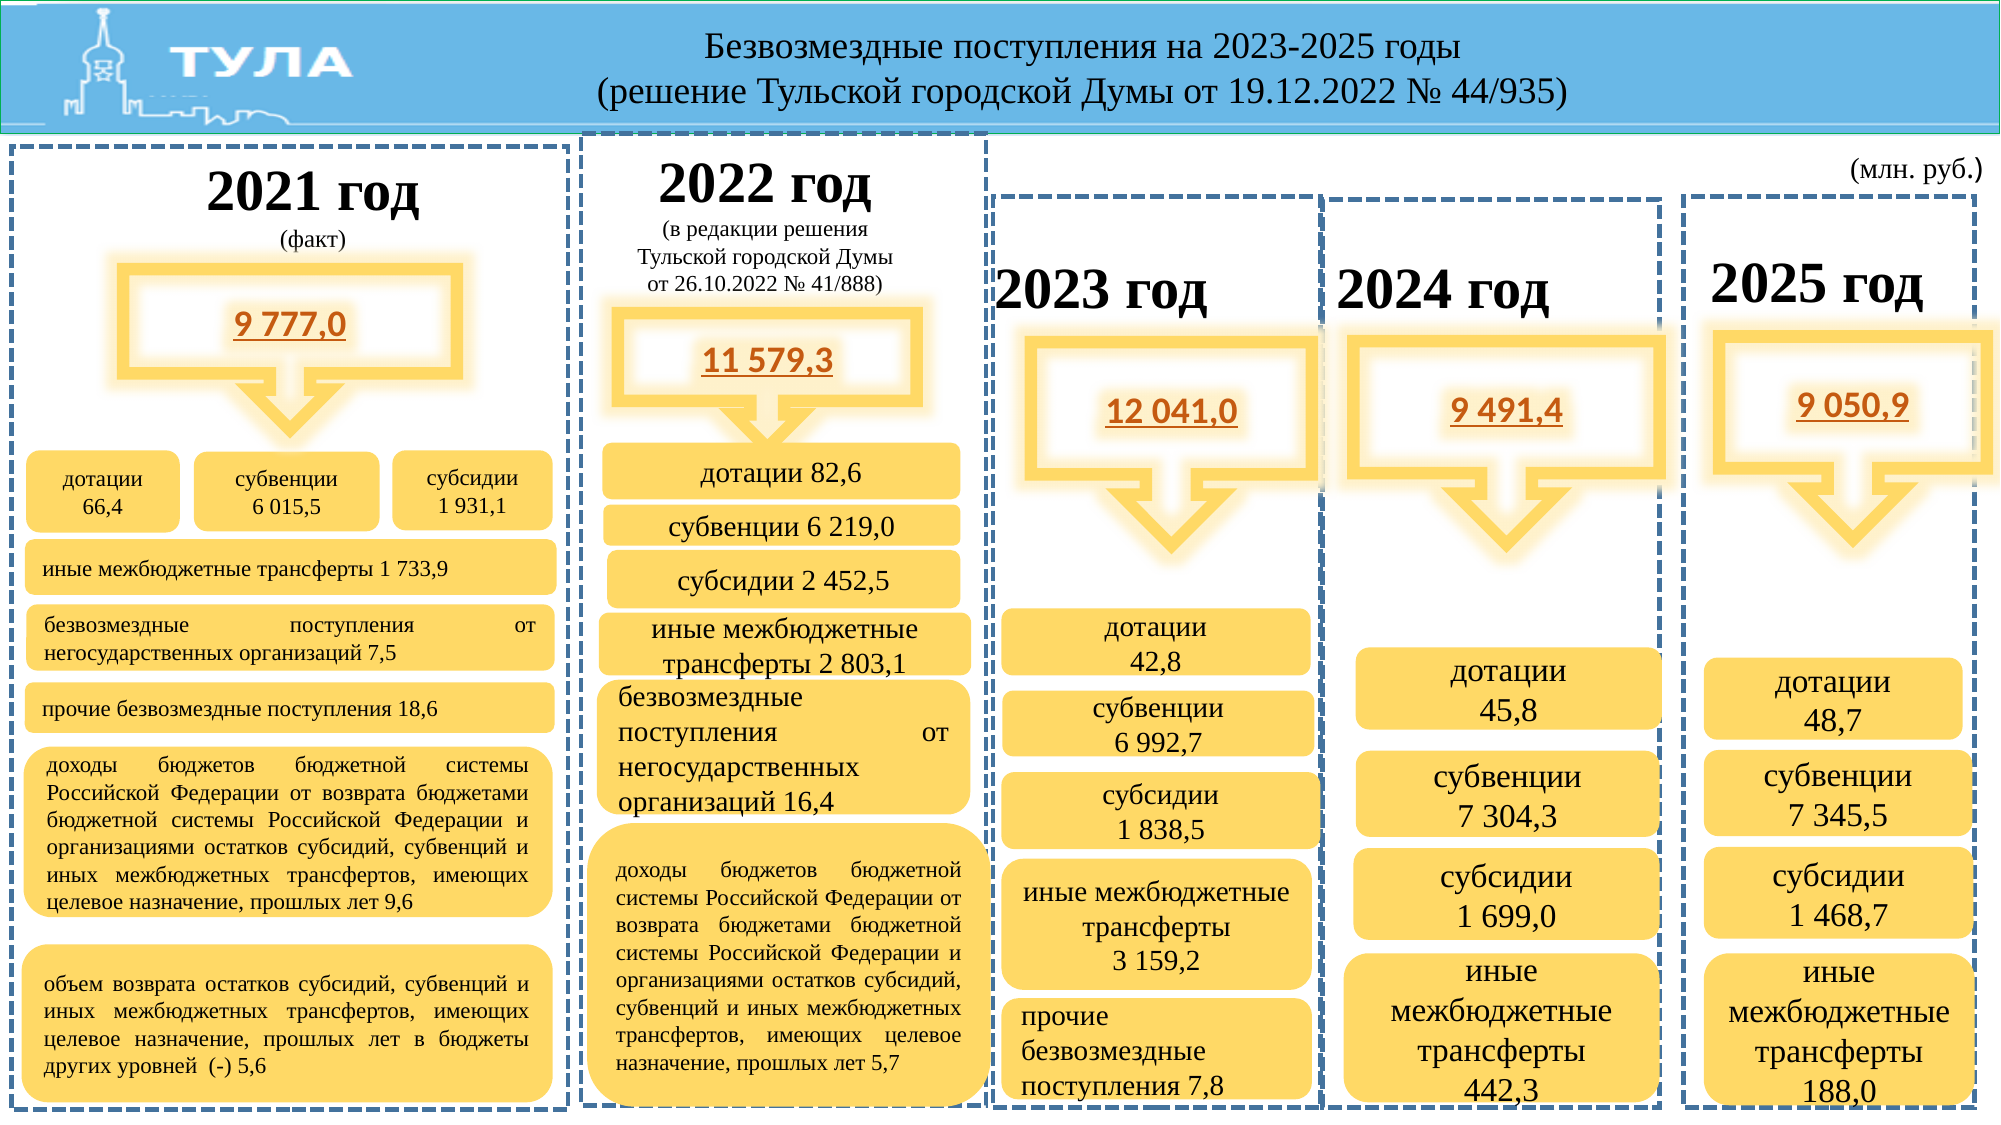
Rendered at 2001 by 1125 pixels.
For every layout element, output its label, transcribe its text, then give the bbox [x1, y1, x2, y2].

text_box 12 041,0 [1029, 341, 1314, 548]
text_box 2025 год [1659, 227, 1976, 330]
text_box [10, 146, 569, 1111]
text_box субсидии 1 699,0 [1352, 846, 1661, 941]
text_box 2021 год (факт) [154, 151, 472, 251]
picture [0, 0, 2000, 134]
text_box [1683, 330, 1976, 1109]
text_box дотации 45,8 [1354, 646, 1663, 731]
text_box дотации 42,8 [1000, 607, 1312, 677]
text_box дотации 48,7 [1702, 656, 1964, 741]
text_box 9 491,4 [1352, 340, 1661, 546]
text_box субвенции 7 345,5 [1702, 748, 1974, 838]
text_box иные межбюджетные трансферты 188,0 [1702, 952, 1976, 1107]
text_box [1683, 196, 1976, 240]
text_box [1322, 337, 1660, 1109]
text_box [992, 337, 1321, 1109]
text_box безвозмездные поступления от негосударственных организаций 7,5 [25, 603, 556, 672]
text_box [992, 196, 1321, 324]
text_box [580, 134, 987, 1106]
text_box субсидии 2 452,5 [606, 548, 962, 610]
text_box 11 579,3 [616, 312, 918, 441]
text_box субвенции 6 015,5 [192, 450, 381, 533]
text_box безвозмездные поступления от негосударственных организаций 16,4 [595, 678, 972, 816]
text_box субвенции 6 992,7 [1001, 689, 1316, 758]
text_box субвенции 7 304,3 [1354, 749, 1661, 838]
text_box субсидии 1 468,7 [1702, 845, 1975, 940]
text_box прочие безвозмездные поступления 7,8 [1000, 997, 1313, 1101]
text_box дотации 82,6 [601, 441, 962, 501]
text_box доходы бюджетов бюджетной системы Российской Федерации от возврата бюджетами бюджетной системы Российской Федерации и организациями остатков субсидий, субвенций и иных межбюджетных трансфертов, имеющих целевое назначение, прошлых лет 9,6 [22, 745, 554, 919]
text_box субсидии 1 838,5 [1000, 771, 1322, 851]
text_box объем возврата остатков субсидий, субвенций и иных межбюджетных трансфертов, имеющих целевое назначение, прошлых лет в бюджеты других уровней (-) 5,6 [20, 943, 554, 1104]
text_box прочие безвозмездные поступления 18,6 [23, 681, 556, 734]
text_box субсидии 1 931,1 [391, 449, 554, 532]
text_box (млн. руб.) [1835, 141, 2000, 192]
text_box 2023 год [986, 234, 1261, 337]
text_box 9 777,0 [122, 268, 458, 432]
text_box иные межбюджетные трансферты 442,3 [1342, 952, 1661, 1104]
text_box иные межбюджетные трансферты 2 803,1 [597, 611, 973, 677]
text_box доходы бюджетов бюджетной системы Российской Федерации от возврата бюджетами бюджетной системы Российской Федерации и организациями остатков субсидий, субвенций и иных межбюджетных трансфертов, имеющих целевое назначение, прошлых лет 5,7 [586, 822, 992, 1108]
text_box [1322, 199, 1660, 322]
text_box 2024 год [1283, 234, 1603, 337]
text_box 9 050,9 [1718, 335, 1988, 541]
text_box субвенции 6 219,0 [602, 503, 962, 547]
text_box иные межбюджетные трансферты 1 733,9 [23, 538, 558, 596]
text_box дотации 66,4 [25, 449, 181, 534]
text_box иные межбюджетные трансферты 3 159,2 [1000, 857, 1313, 991]
